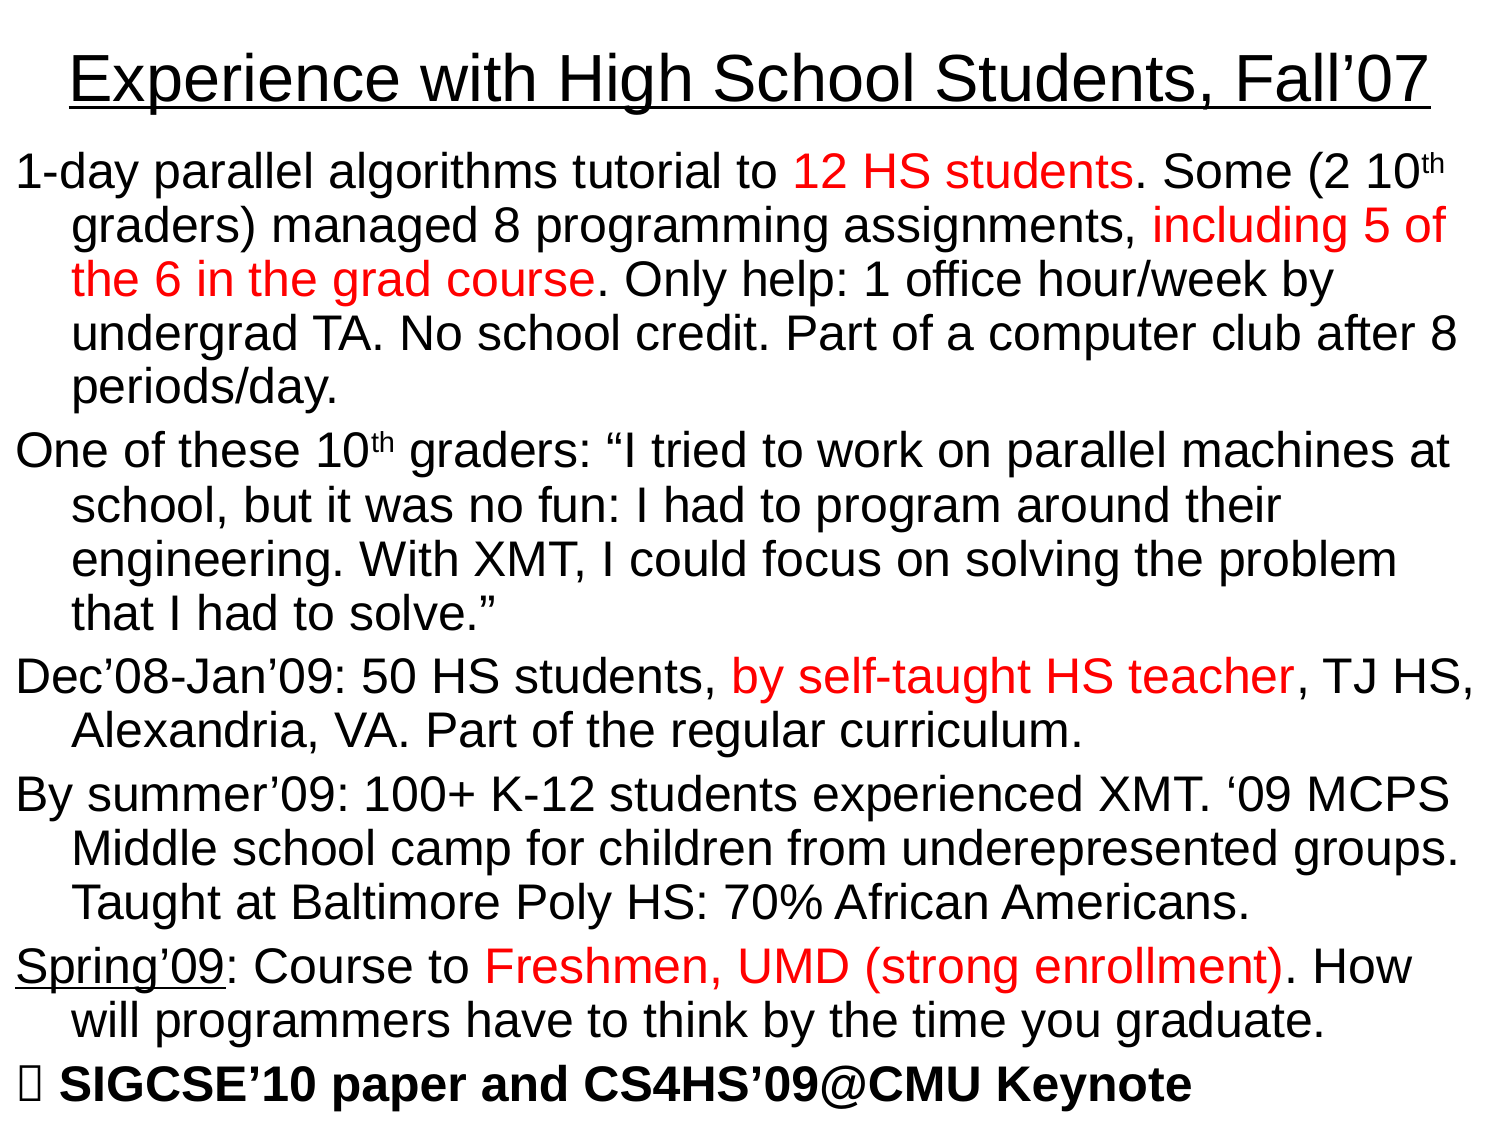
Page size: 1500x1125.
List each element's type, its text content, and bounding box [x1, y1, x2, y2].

title Experience with High School Students, Fall’07 [0, 0, 1500, 137]
list 1-day parallel algorithms tutorial to 12 HS students. Some (2 10th graders) managed 8 programming assignments, including 5 of the 6 in the grad course. Only help: 1 office hour/week by undergrad TA. No school credit. Part of a computer club after 8 periods/day. One of these 10th graders: “I tried to work on parallel machines at school, but it was no fun: I had to program around their engineering. With XMT, I could focus on solving the problem that I had to solve.” Dec’08-Jan’09: 50 HS students, by self-taught HS teacher, TJ HS, Alexandria, VA. Part of the regular curriculum. By summer’09: 100+ K-12 students experienced XMT. ‘09 MCPS Middle school camp for children from underepresented groups. Taught at Baltimore Poly HS: 70% African Americans. Spring’09: Course to Freshmen, UMD (strong enrollment). How will programmers have to think by the time you graduate.  SIGCSE’10 paper and CS4HS’09@CMU Keynote [0, 137, 1500, 1088]
